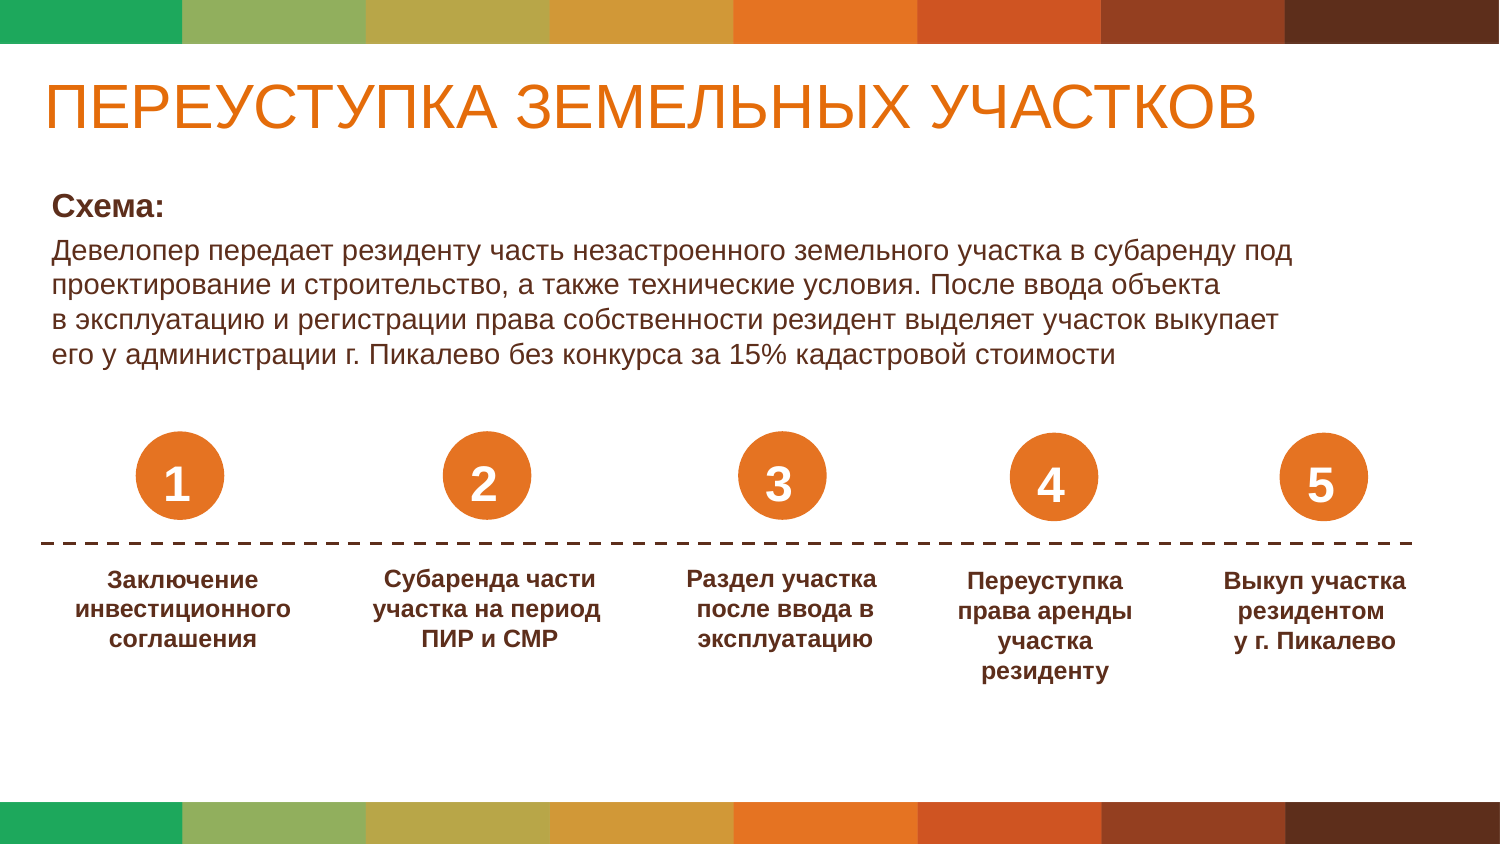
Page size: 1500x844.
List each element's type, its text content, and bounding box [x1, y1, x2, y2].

text_box 3 [738, 431, 827, 520]
text_box Заключение инвестиционного соглашения [17, 555, 324, 661]
text_box Выкуп участка резидентом у г. Пикалево [1185, 556, 1445, 662]
text_box Раздел участка после ввода в эксплуатацию [620, 555, 951, 661]
text_box 5 [1279, 432, 1369, 522]
picture [0, 801, 1500, 844]
text_box Субаренда части участка на период ПИР и СМР [324, 555, 620, 661]
text_box ПЕРЕУСТУПКА ЗЕМЕЛЬНЫХ УЧАСТКОВ [29, 67, 1452, 154]
text_box Схема: Девелопер передает резиденту часть незастроенного земельного участка в субаренду под проектирование и строительство, а также технические условия. После ввода объекта в эксплуатацию и регистрации права собственности резидент выделяет участок выкупает его у администрации г. Пикалево без конкурса за 15% кадастровой стоимости [36, 177, 1388, 378]
picture [0, 0, 1499, 45]
text_box 2 [442, 431, 532, 520]
text_box 4 [1009, 432, 1099, 522]
text_box Переуступка права аренды участка резиденту [915, 556, 1176, 692]
text_box 1 [135, 431, 225, 520]
